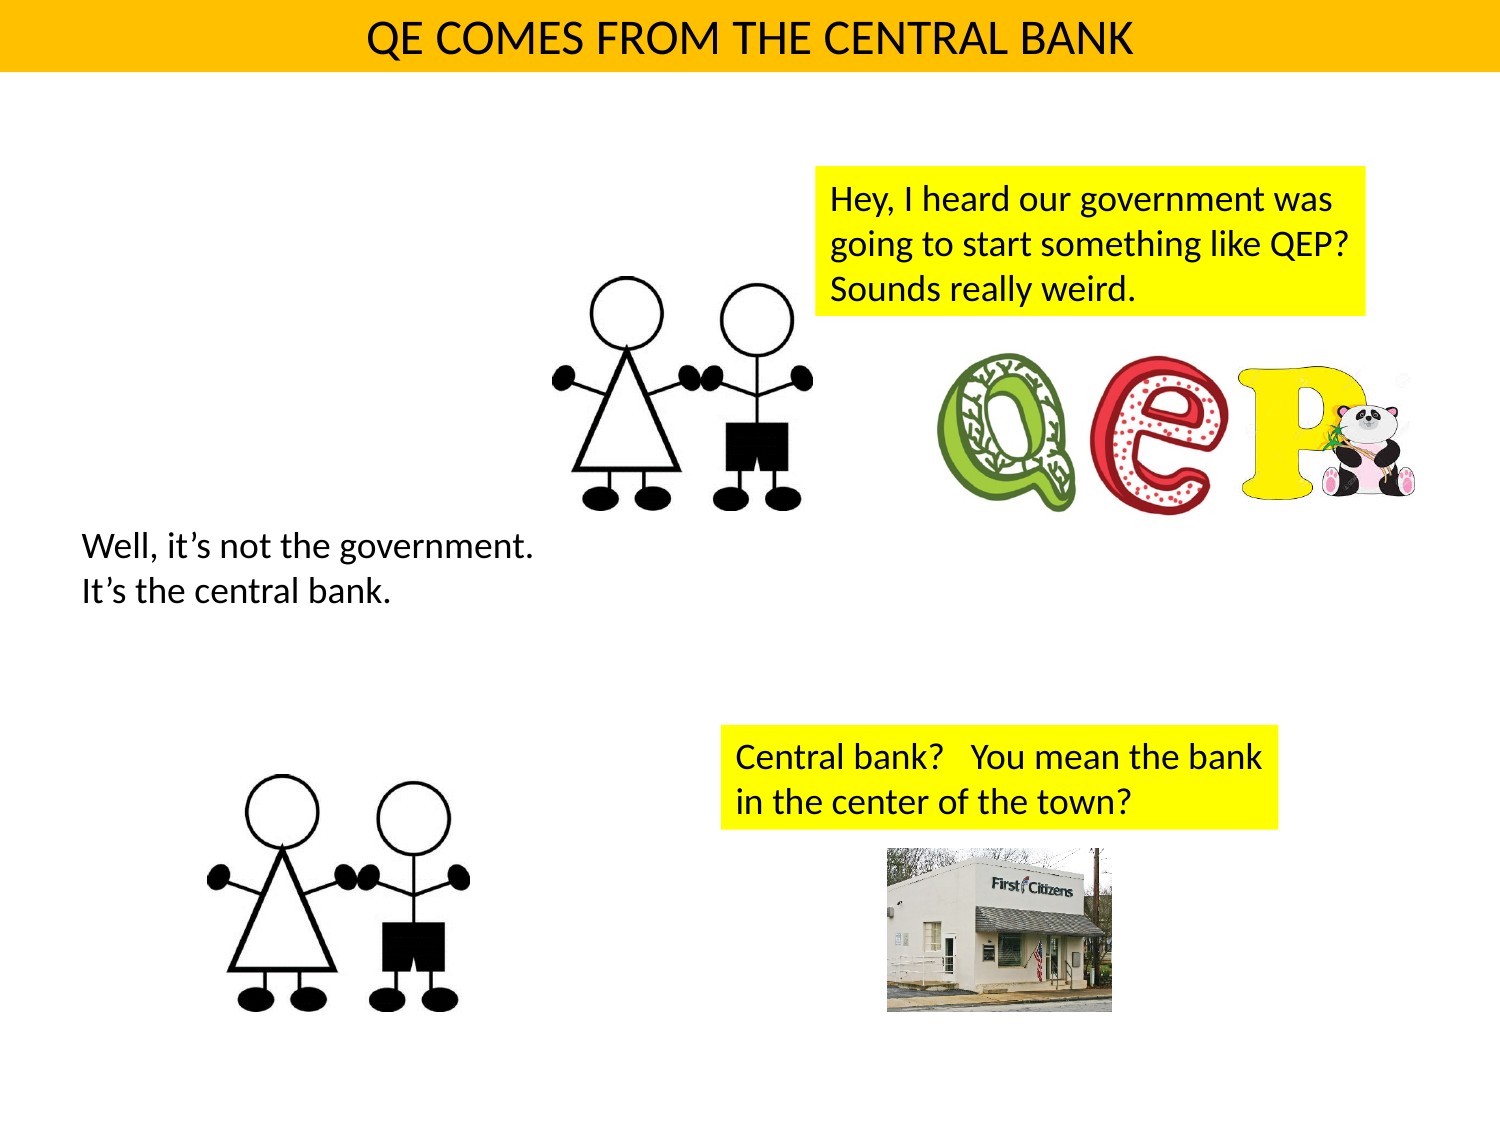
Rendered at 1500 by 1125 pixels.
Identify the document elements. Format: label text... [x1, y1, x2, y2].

picture [206, 774, 470, 1012]
text_box Well, it’s not the government. It’s the central bank. [66, 513, 550, 619]
picture [887, 848, 1113, 1012]
text_box Hey, I heard our government was going to start something like QEP? Sounds really weird. [815, 166, 1366, 316]
picture [552, 275, 813, 512]
text_box QE COMES FROM THE CENTRAL BANK [0, 0, 1500, 73]
picture [925, 345, 1415, 522]
text_box Central bank? You mean the bank in the center of the town? [720, 724, 1279, 830]
